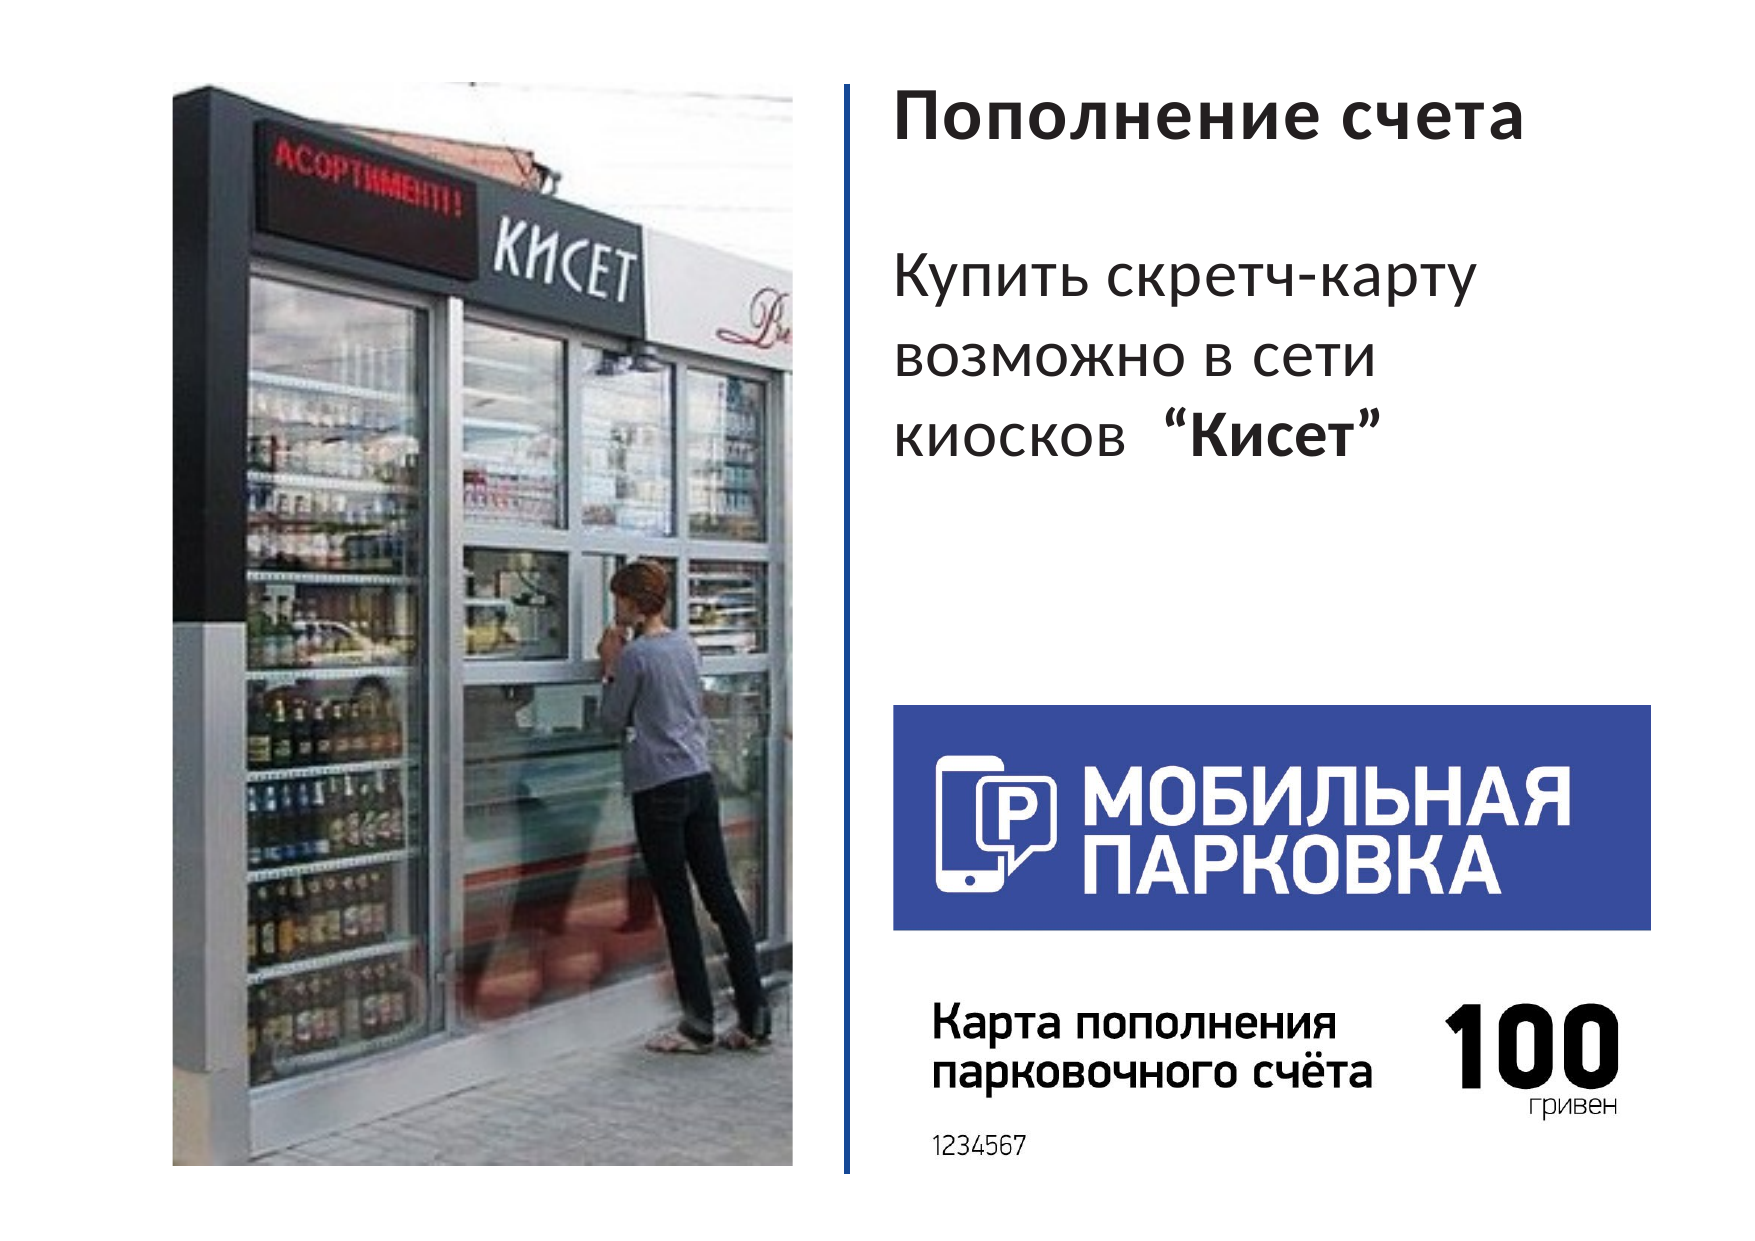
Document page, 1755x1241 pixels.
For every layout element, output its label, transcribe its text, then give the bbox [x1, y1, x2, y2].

picture [172, 82, 793, 1166]
text_box Купить скретч-карту возможно в сети киосков “Кисет” [891, 229, 1630, 470]
text_box [893, 705, 1651, 1182]
text_box Пополнение счета [891, 64, 1531, 155]
